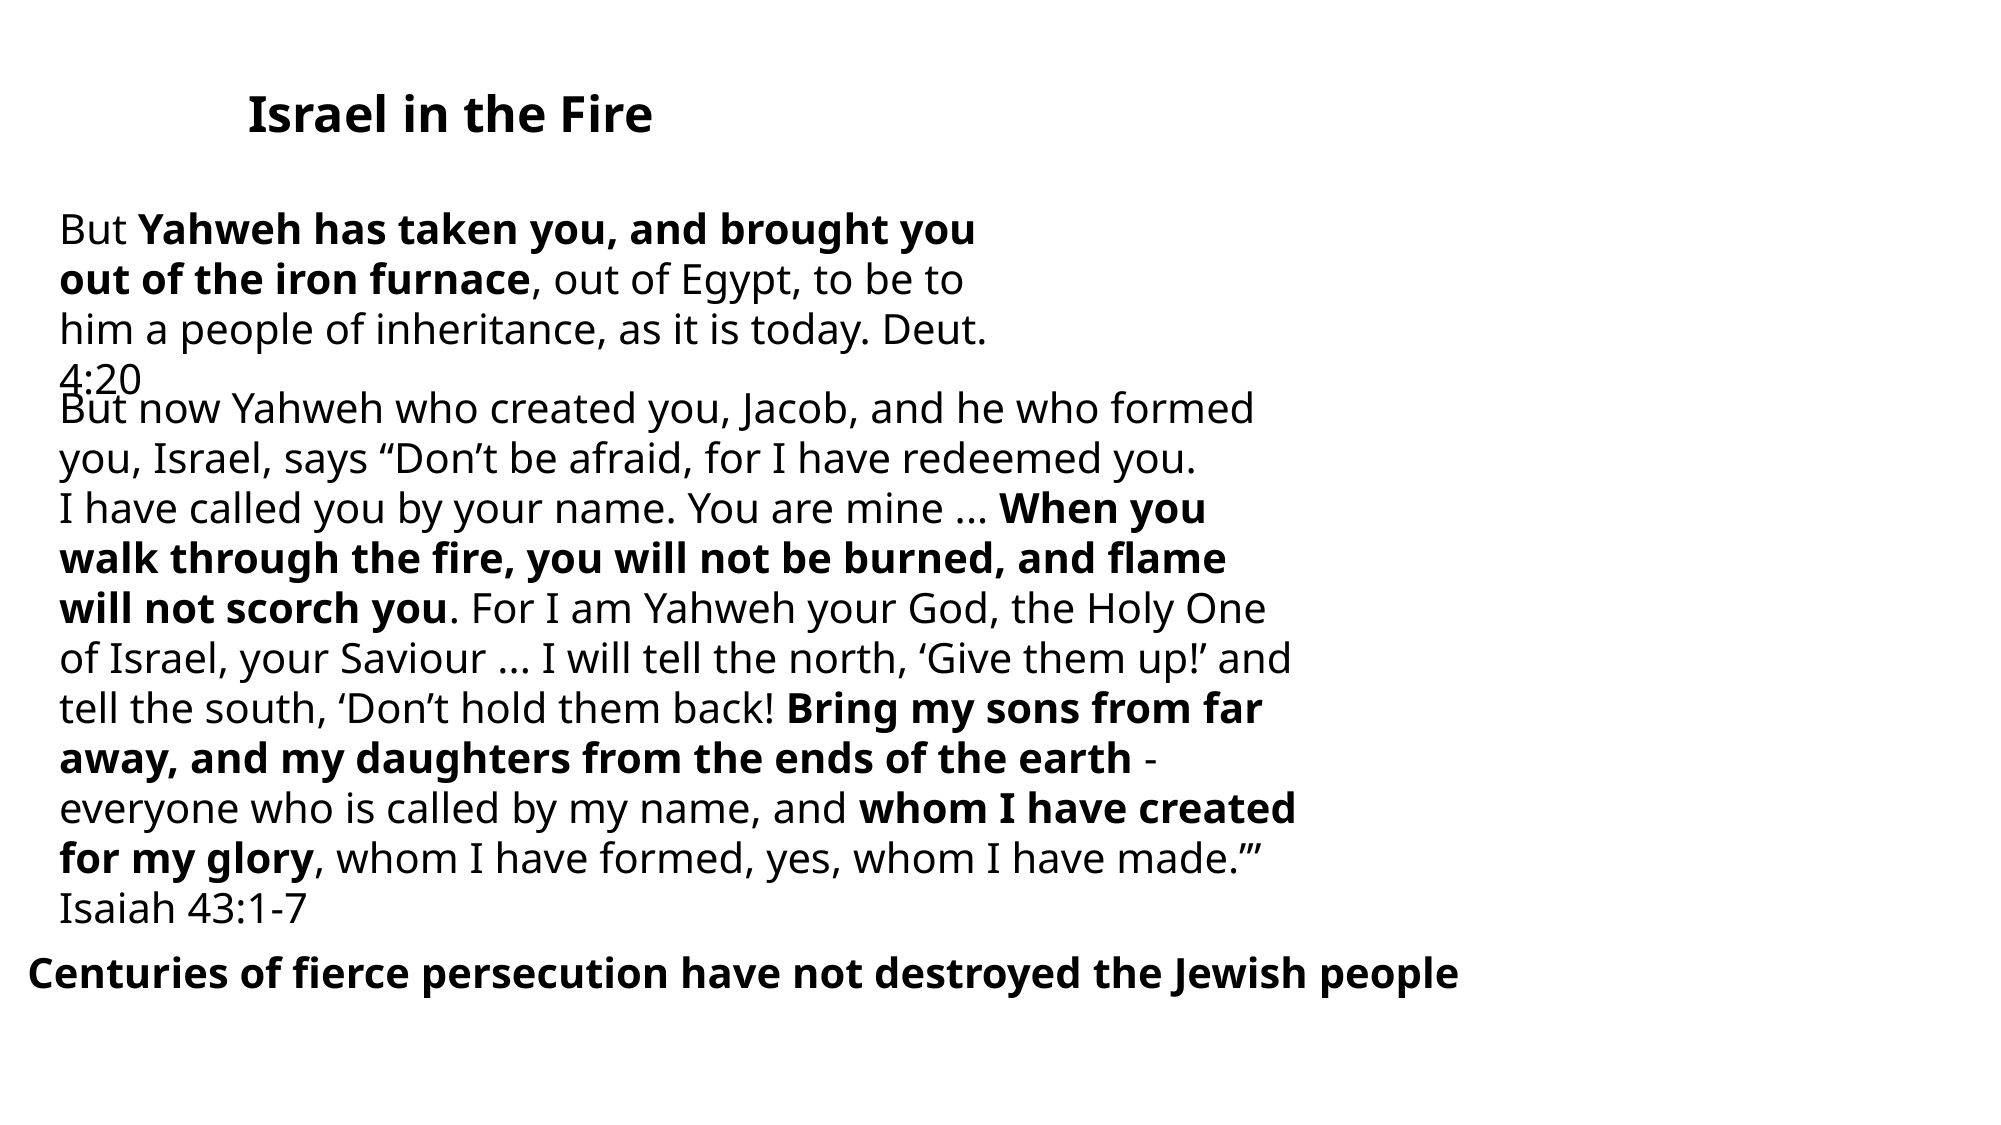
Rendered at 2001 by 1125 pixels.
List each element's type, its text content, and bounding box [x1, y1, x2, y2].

text_box But Yahweh has taken you, and brought you out of the iron furnace, out of Egypt, to be to him a people of inheritance, as it is today. Deut. 4:20 [44, 195, 1045, 374]
text_box Israel in the Fire [233, 74, 669, 150]
text_box But now Yahweh who created you, Jacob, and he who formed you, Israel, says “Don’t be afraid, for I have redeemed you. I have called you by your name. You are mine ... When you walk through the fire, you will not be burned, and flame will not scorch you. For I am Yahweh your God, the Holy One of Israel, your Saviour ... I will tell the north, ‘Give them up!’ and tell the south, ‘Don’t hold them back! Bring my sons from far away, and my daughters from the ends of the earth - everyone who is called by my name, and whom I have created for my glory, whom I have formed, yes, whom I have made.’” Isaiah 43:1-7 [44, 374, 1317, 939]
text_box Centuries of fierce persecution have not destroyed the Jewish people [12, 939, 1476, 1004]
